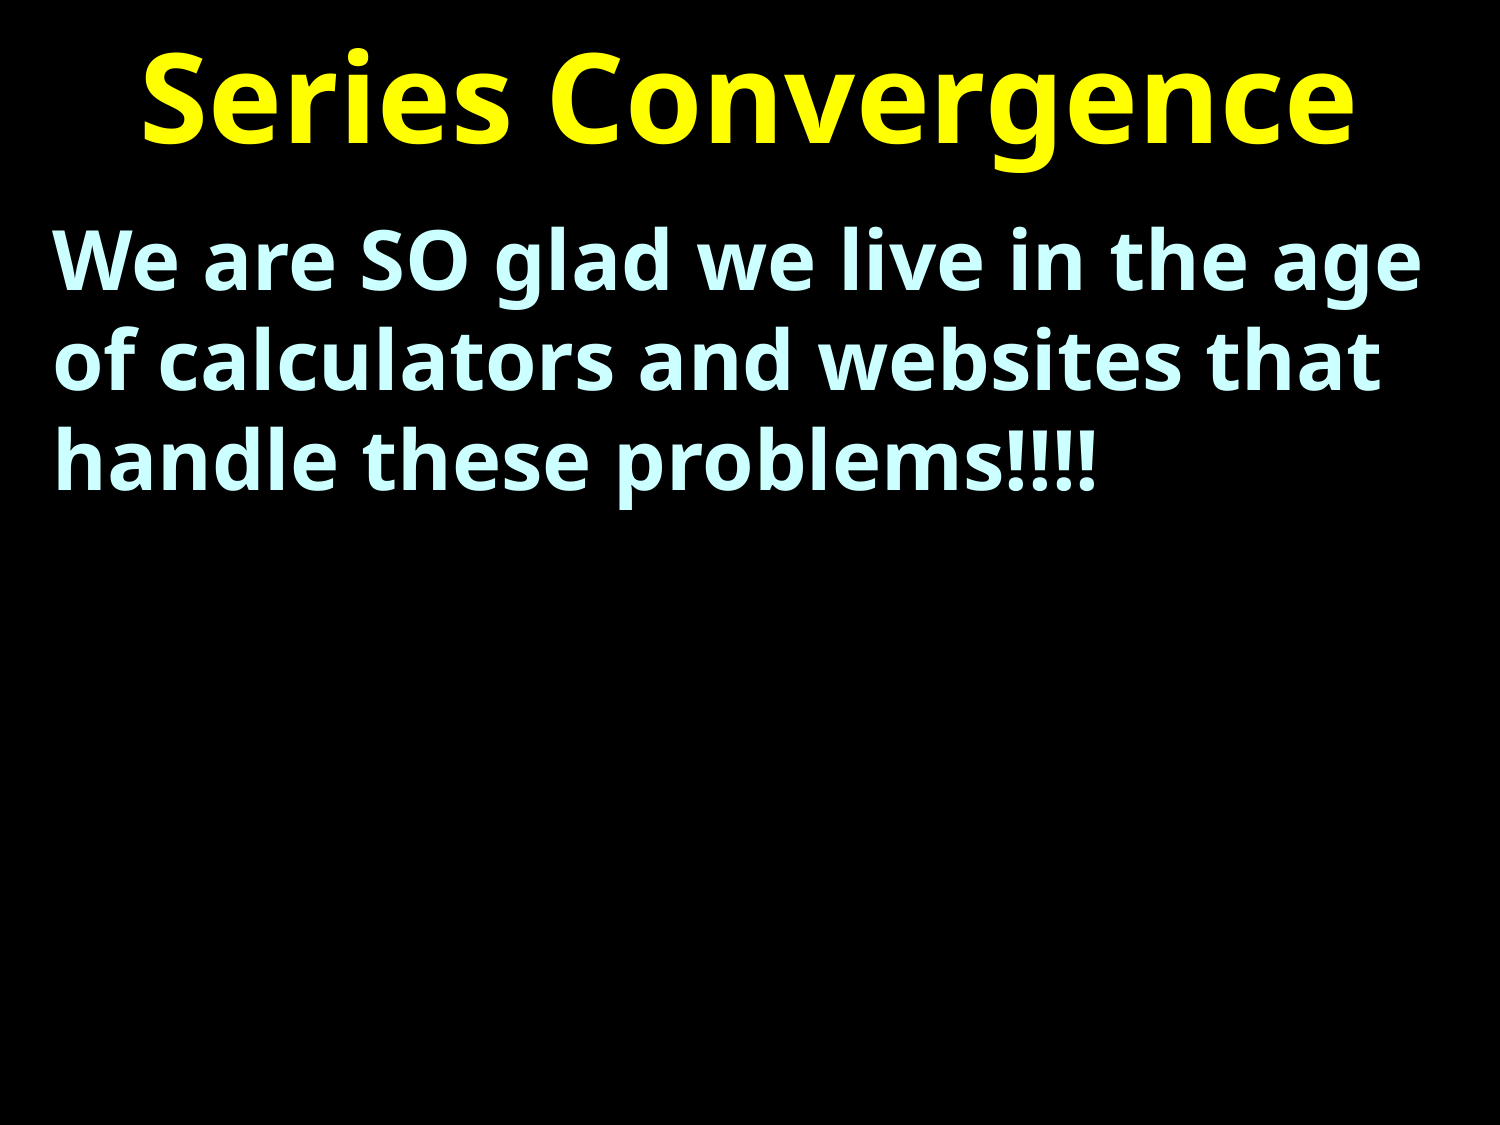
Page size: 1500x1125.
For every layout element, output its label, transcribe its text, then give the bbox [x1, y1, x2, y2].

title Series Convergence [0, 0, 1500, 188]
list We are SO glad we live in the age of calculators and websites that handle these problems!!!! [37, 200, 1463, 1125]
